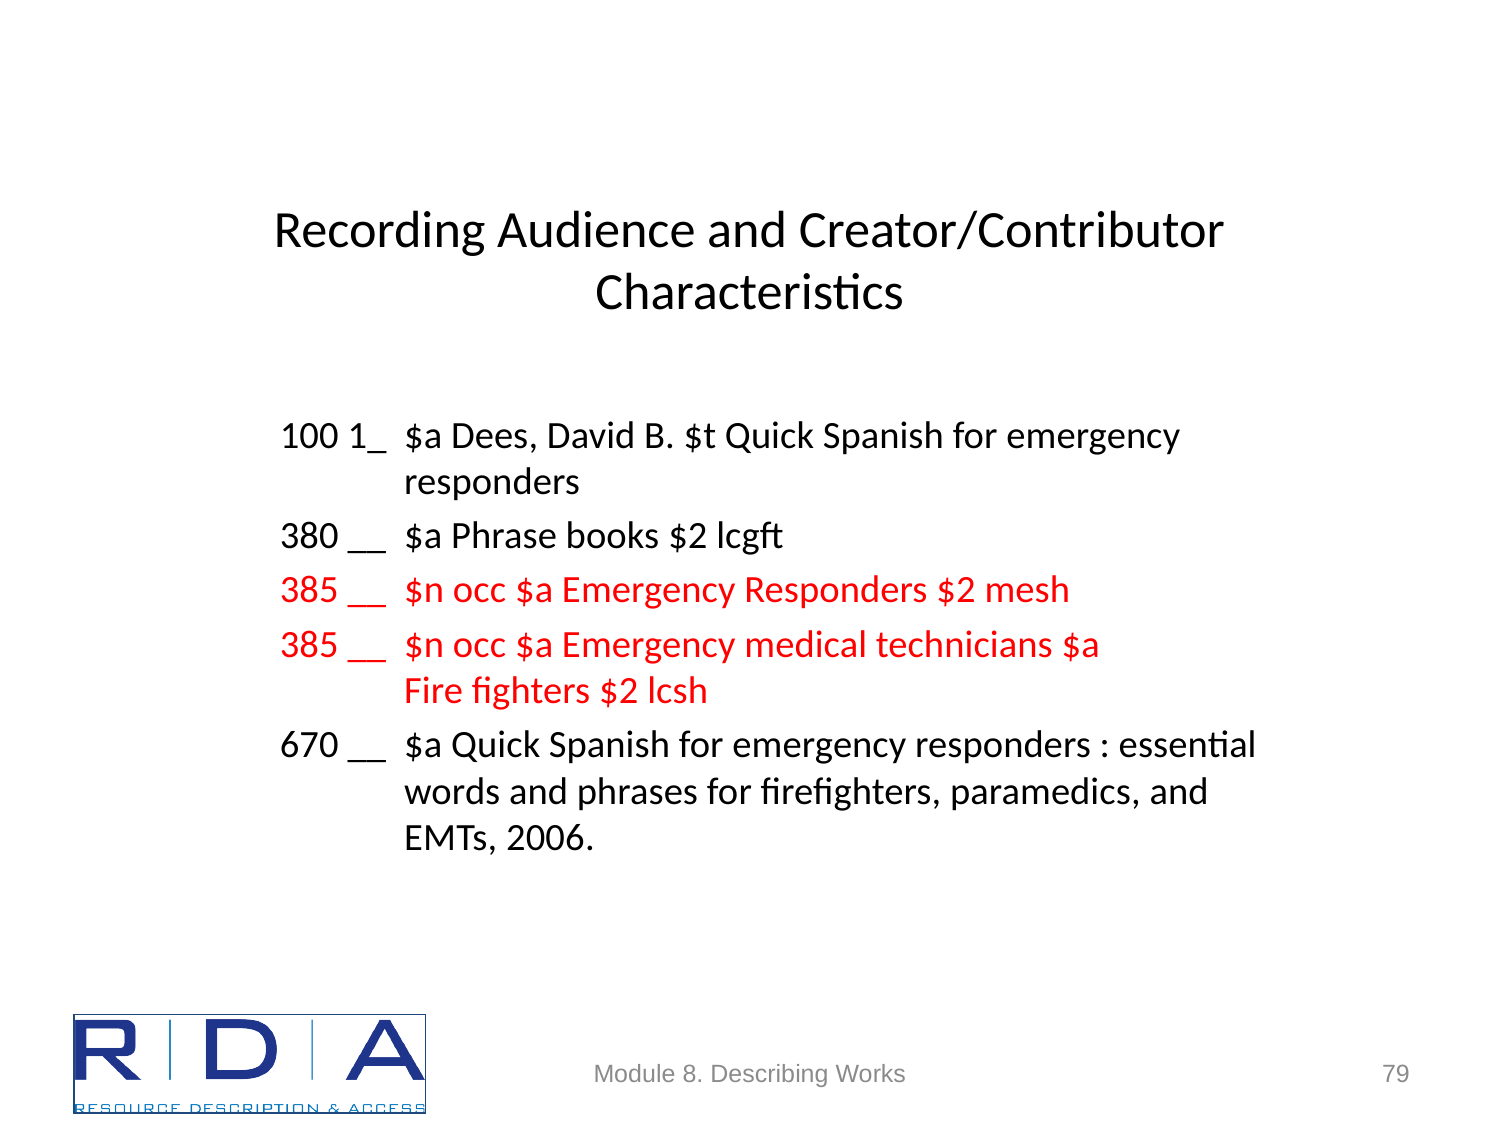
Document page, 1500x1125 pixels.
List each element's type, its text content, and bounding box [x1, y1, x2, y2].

list 100 1_ $a Dees, David B. $t Quick Spanish for emergency responders 380 __ $a Phrase books $2 lcgft 385 __ $n occ $a Emergency Responders $2 mesh 385 __ $n occ $a Emergency medical technicians $a Fire fighters $2 lcsh 670 __ $a Quick Spanish for emergency responders : essential words and phrases for firefighters, paramedics, and EMTs, 2006. [264, 402, 1274, 872]
picture [75, 1015, 425, 1112]
footer Module 8. Describing Works [512, 1042, 988, 1103]
title Recording Audience and Creator/Contributor Characteristics [243, 187, 1257, 329]
slide_number 79 [1074, 1042, 1425, 1103]
